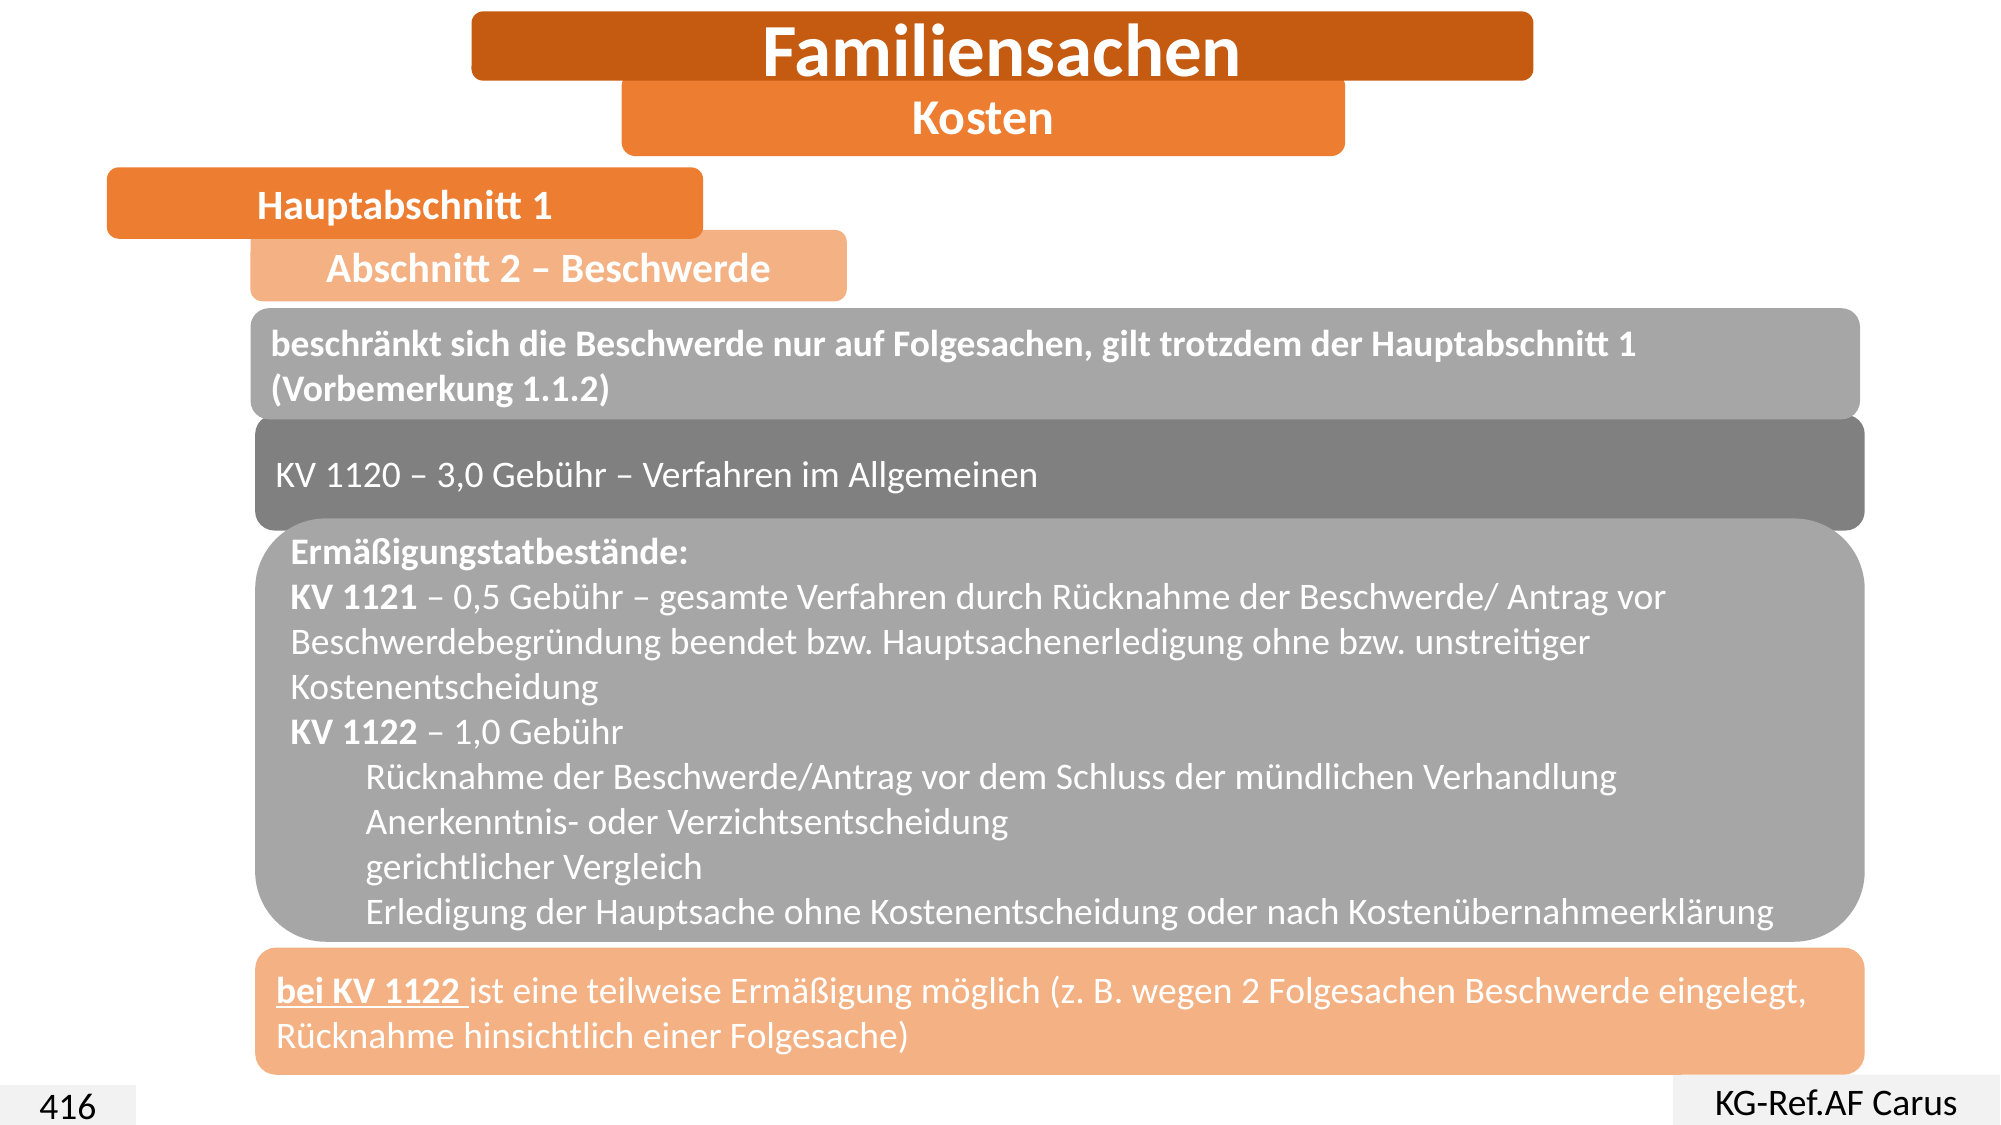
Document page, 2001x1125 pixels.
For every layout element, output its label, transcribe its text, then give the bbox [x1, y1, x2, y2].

text_box KV 1120 – 3,0 Gebühr – Verfahren im Allgemeinen [254, 419, 1866, 532]
text_box bei KV 1122 ist eine teilweise Ermäßigung möglich (z. B. wegen 2 Folgesachen Beschwerde eingelegt, Rücknahme hinsichtlich einer Folgesache) [254, 946, 1866, 1076]
text_box KG-Ref.AF Carus [1672, 1074, 2000, 1125]
text_box 416 [0, 1084, 137, 1125]
text_box Ermäßigungstatbestände: KV 1121 – 0,5 Gebühr – gesamte Verfahren durch Rücknahme der Beschwerde/ Antrag vor Beschwerdebegründung beendet bzw. Hauptsachenerledigung ohne bzw. unstreitiger Kostenentscheidung KV 1122 – 1,0 Gebühr Rücknahme der Beschwerde/Antrag vor dem Schluss der mündlichen Verhandlung Anerkenntnis- oder Verzichtsentscheidung gerichtlicher Vergleich Erledigung der Hauptsache ohne Kostenentscheidung oder nach Kostenübernahmeerklärung [254, 517, 1866, 943]
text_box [106, 167, 1860, 420]
text_box Familiensachen [470, 10, 1535, 82]
text_box Kosten [620, 82, 1347, 158]
